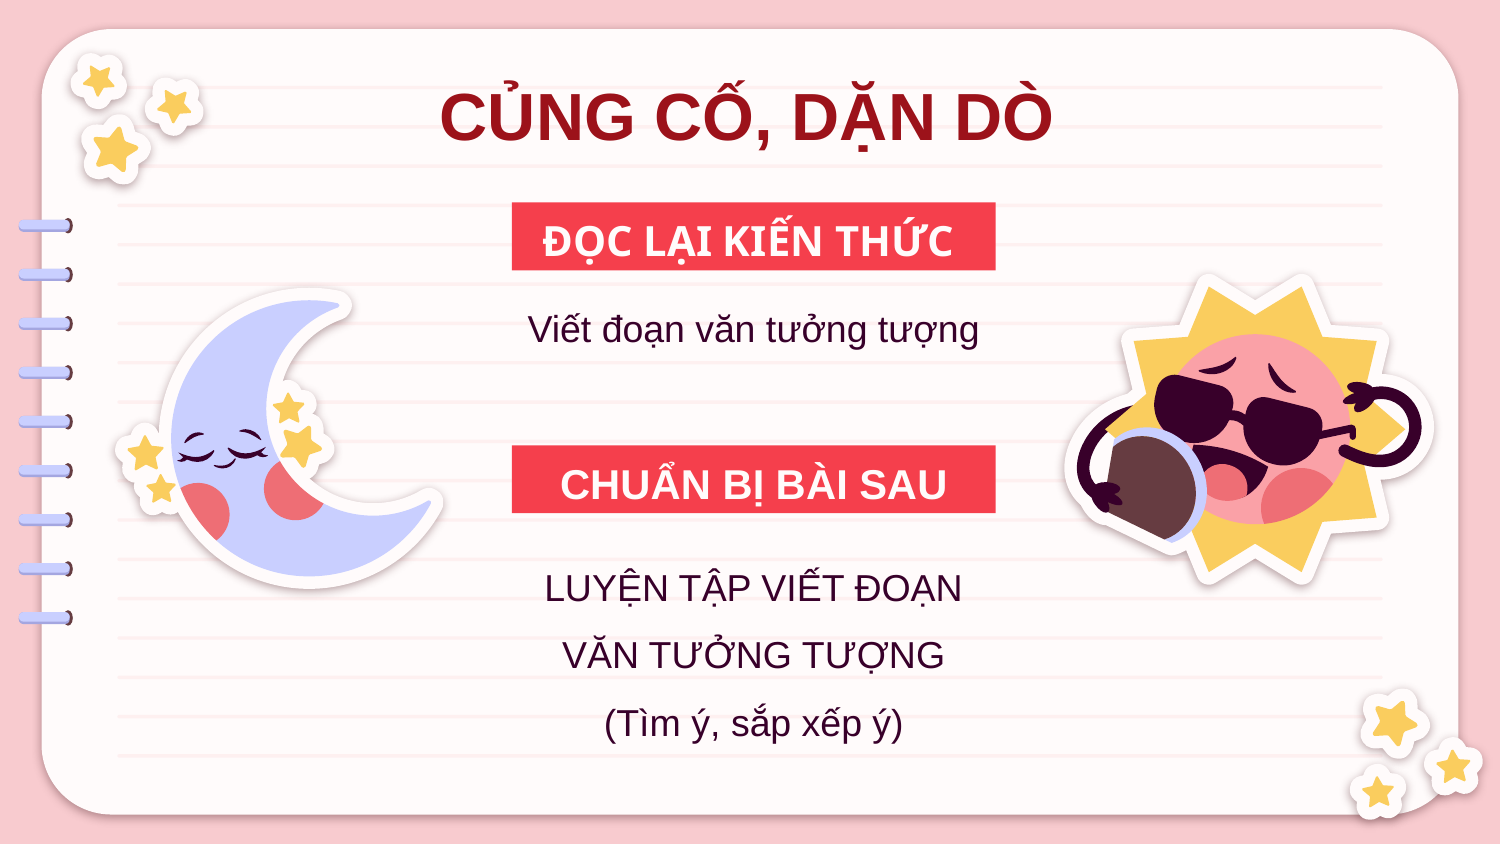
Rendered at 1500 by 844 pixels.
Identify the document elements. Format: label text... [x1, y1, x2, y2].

text_box LUYỆN TẬP VIẾT ĐOẠN VĂN TƯỞNG TƯỢNG (Tìm ý, sắp xếp ý) [511, 526, 996, 627]
text_box CỦNG CỐ, DẶN DÒ [424, 66, 1071, 161]
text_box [126, 299, 432, 577]
subtitle Viết đoạn văn tưởng tượng [511, 283, 996, 384]
text_box CHUẨN BỊ BÀI SAU [511, 445, 996, 514]
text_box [1075, 286, 1424, 573]
subtitle ĐỌC LẠI KIẾN THỨC [511, 202, 996, 271]
